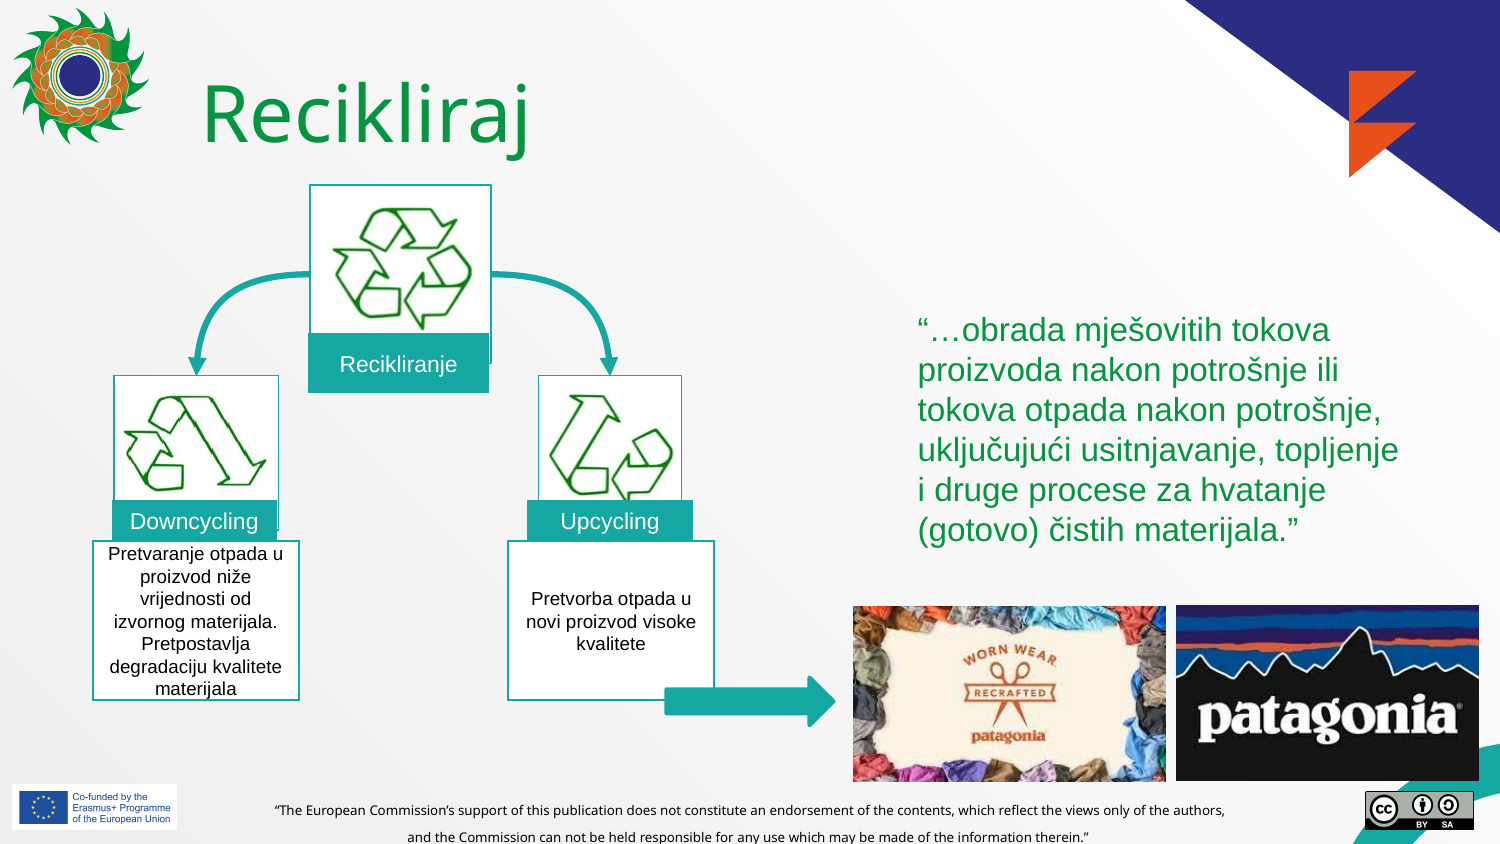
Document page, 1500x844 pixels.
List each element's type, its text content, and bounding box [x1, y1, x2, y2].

picture [1175, 605, 1479, 781]
picture [1365, 791, 1474, 830]
picture [11, 6, 151, 147]
picture [11, 784, 177, 830]
text_box [666, 677, 834, 726]
text_box “…obrada mješovitih tokova proizvoda nakon potrošnje ili tokova otpada nakon potrošnje, uključujući usitnjavanje, topljenje i druge procese za hvatanje (gotovo) čistih materijala.” [902, 300, 1429, 556]
title Recikliraj [185, 48, 1452, 215]
picture [853, 606, 1166, 782]
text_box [92, 185, 715, 701]
